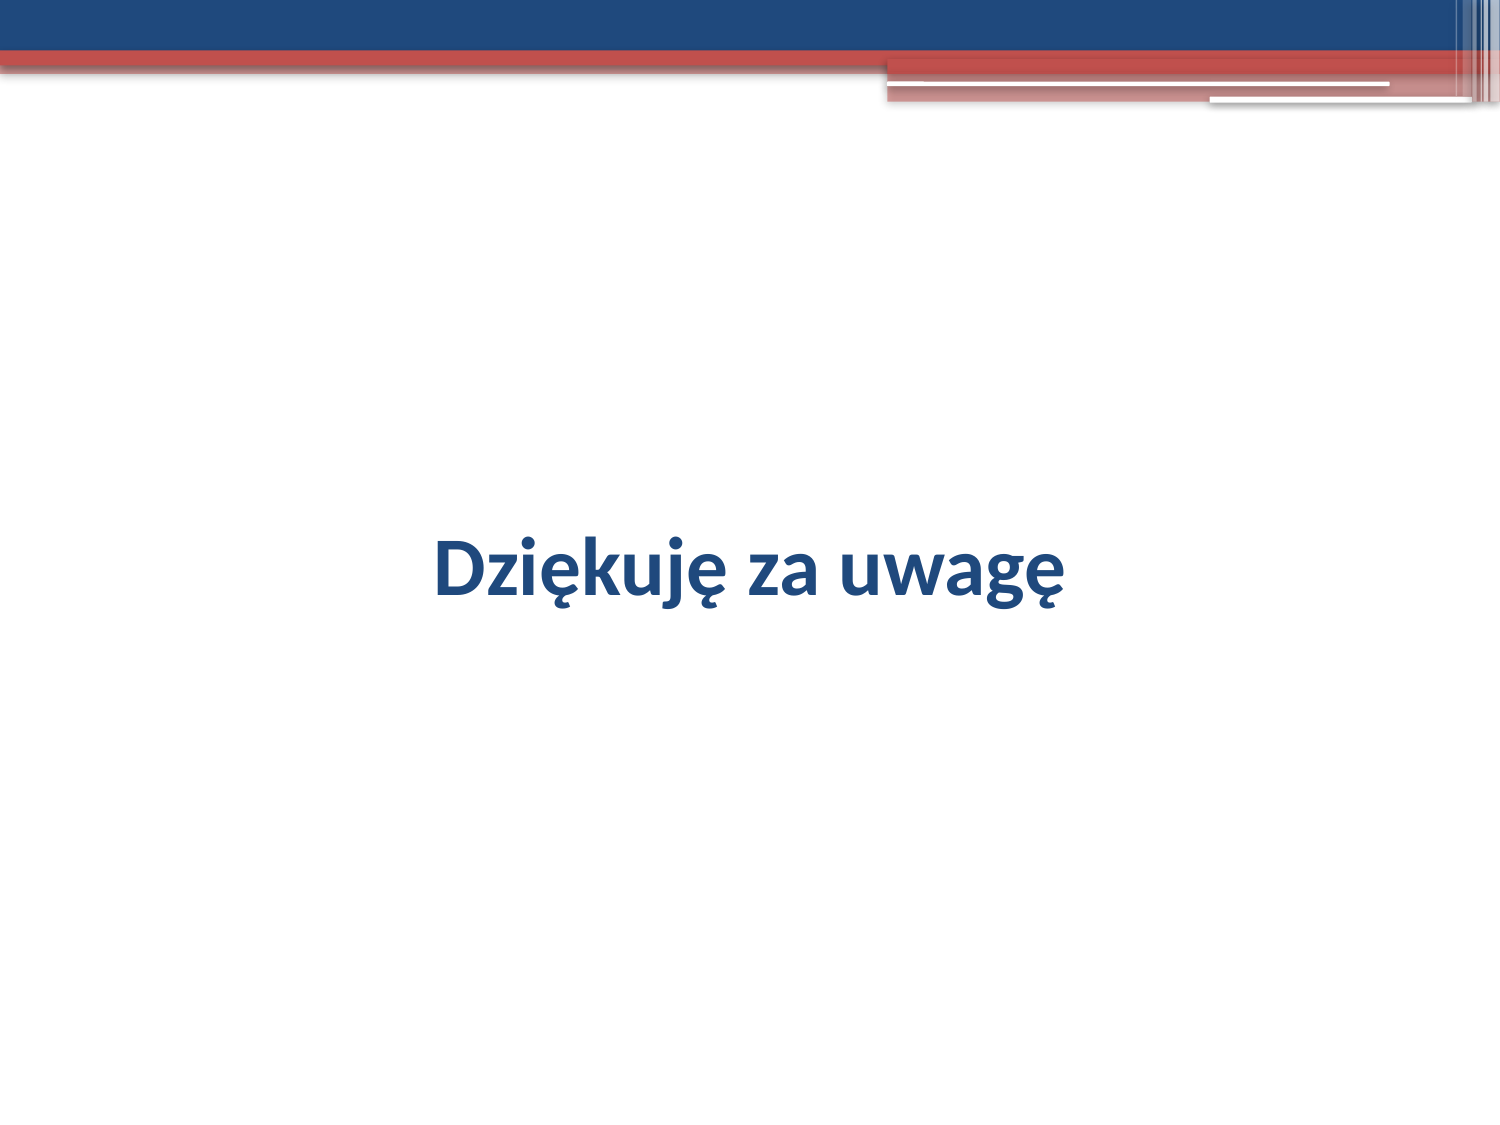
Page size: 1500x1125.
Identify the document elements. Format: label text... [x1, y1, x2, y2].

title Dziękuję za uwagę [75, 485, 1425, 640]
